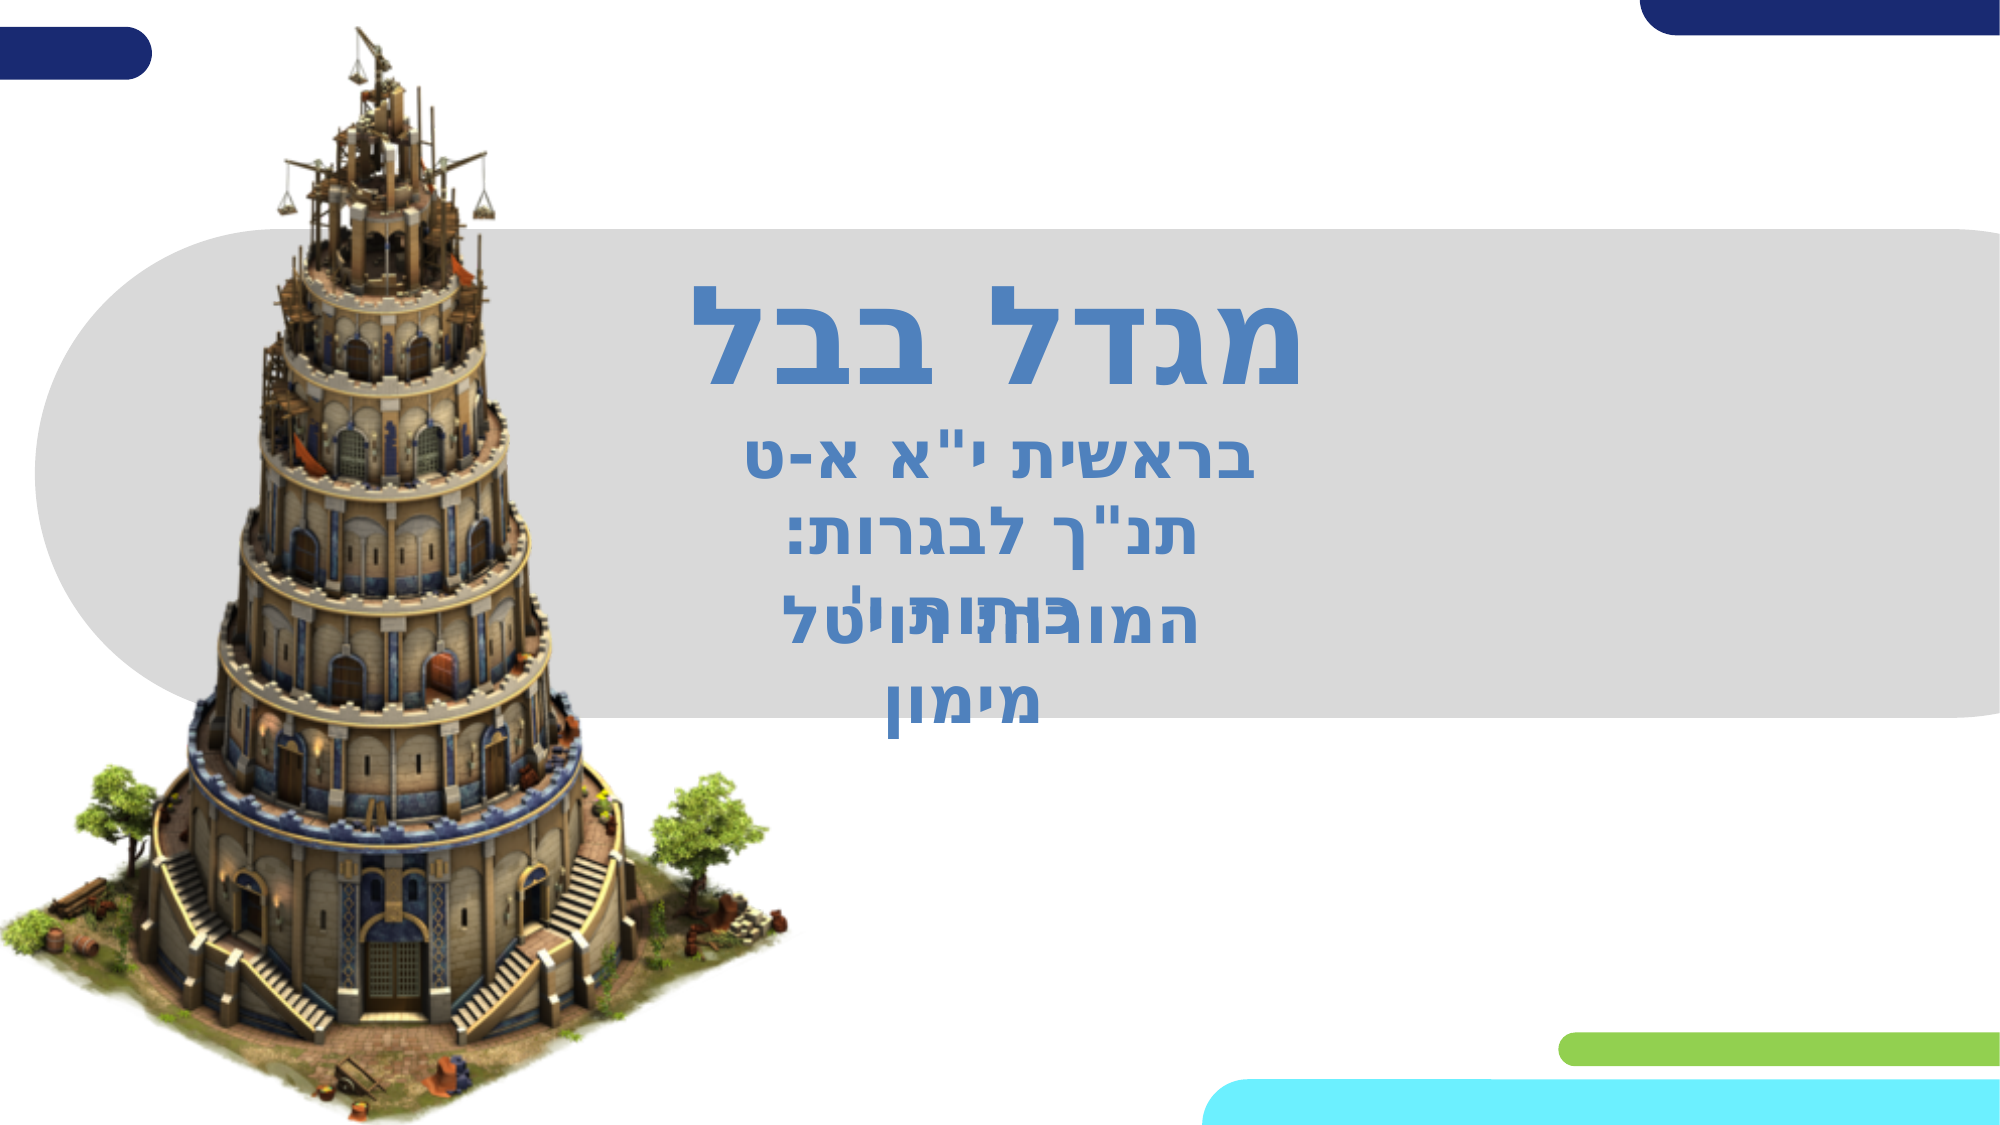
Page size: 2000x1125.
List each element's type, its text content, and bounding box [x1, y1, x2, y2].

text_box המורה: רויטל מימון [812, 598, 1288, 717]
picture [0, 25, 807, 1125]
text_box מגדל בבל בראשית י"א א-ט [812, 229, 1654, 510]
text_box תנ"ך לבגרות: כיתות י' [812, 481, 1298, 654]
